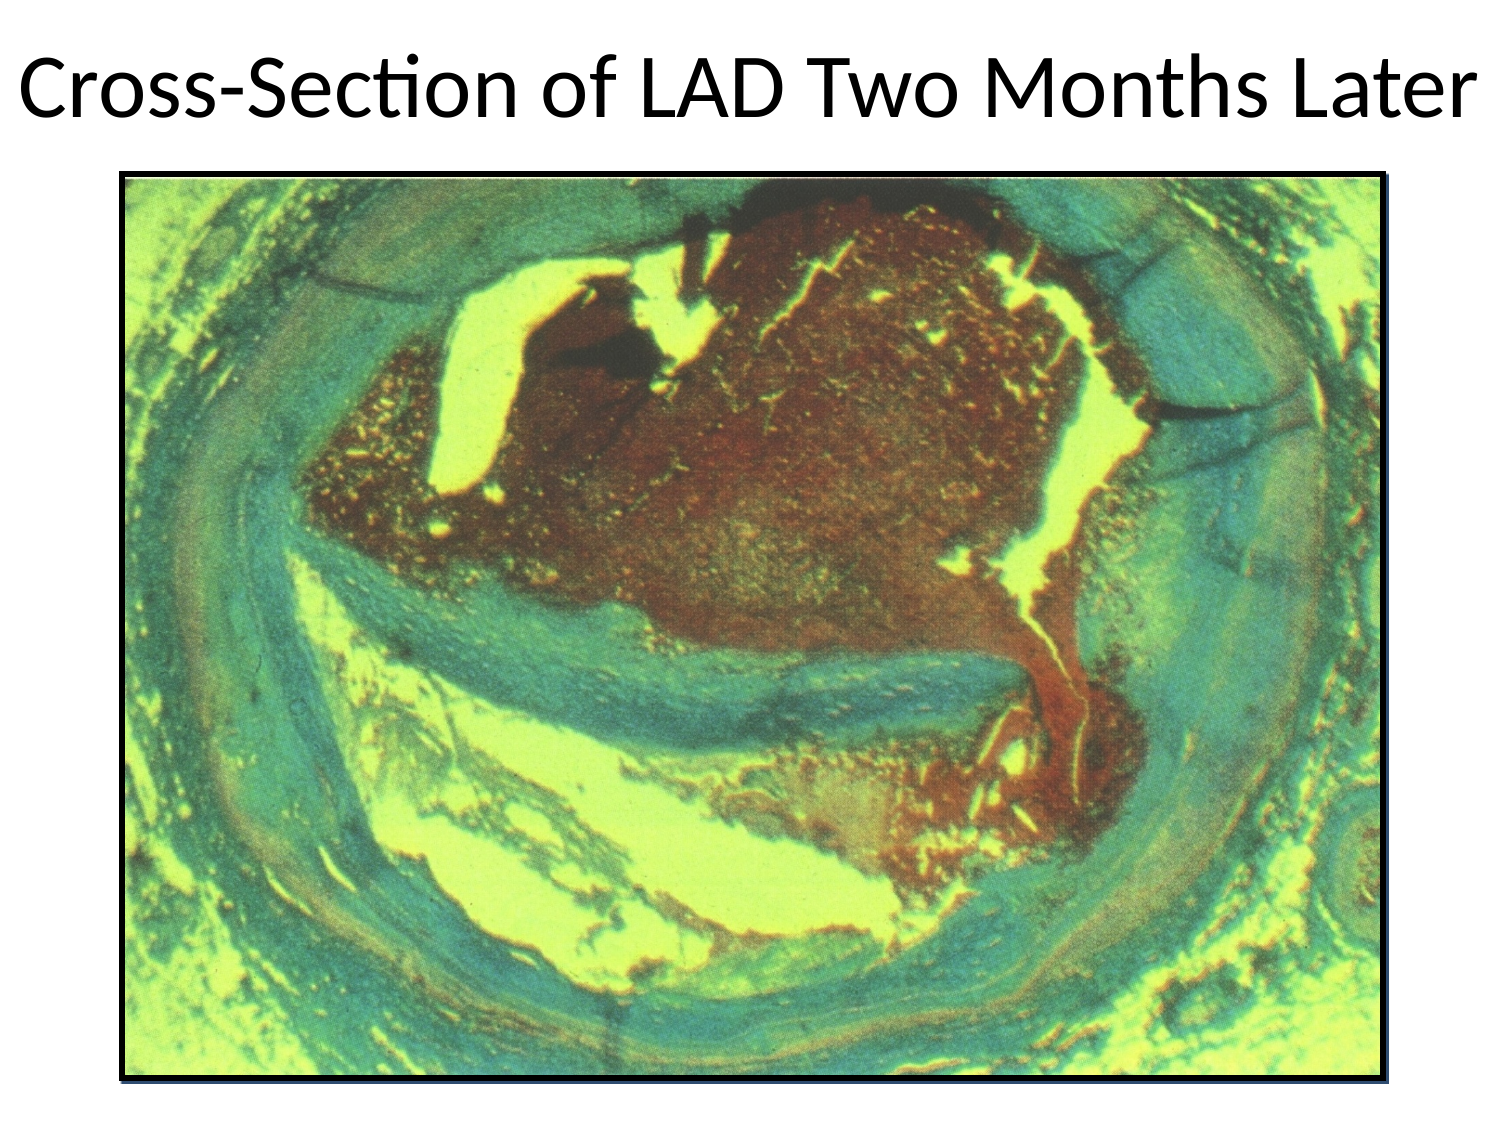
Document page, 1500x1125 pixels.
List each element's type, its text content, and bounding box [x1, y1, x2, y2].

title Cross-Section of LAD Two Months Later [0, 0, 1500, 175]
picture [124, 177, 1380, 1076]
